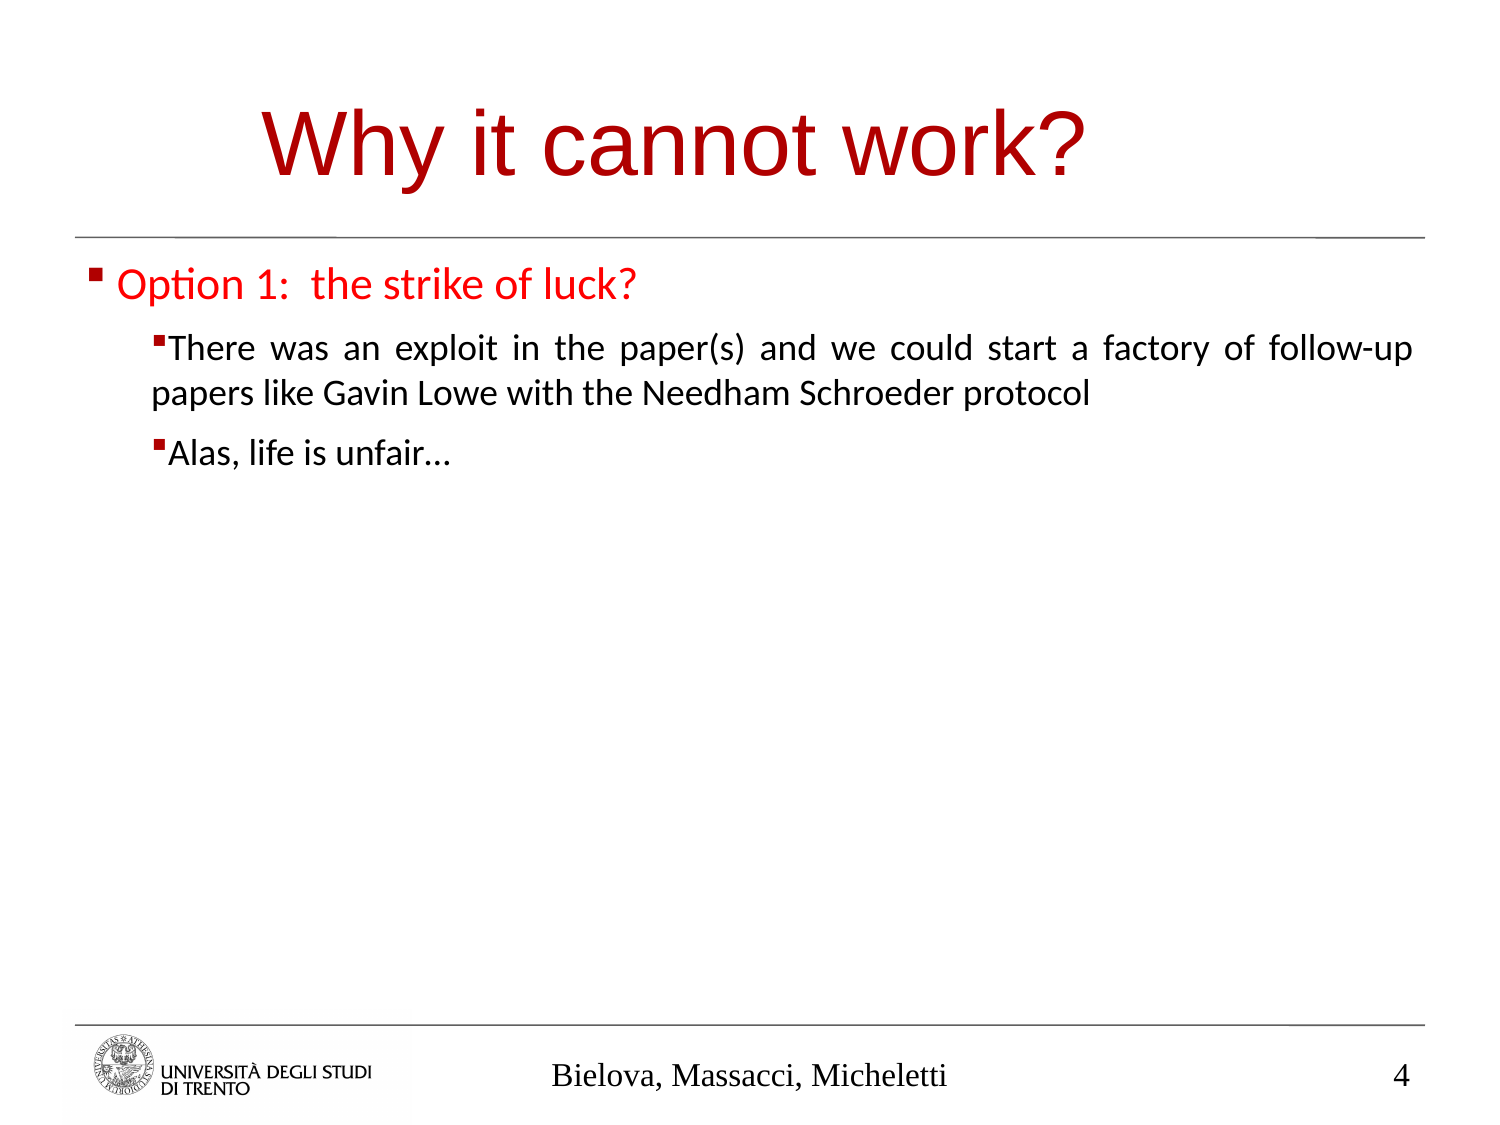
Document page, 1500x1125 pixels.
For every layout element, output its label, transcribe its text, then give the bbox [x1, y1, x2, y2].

title Why it cannot work? [0, 37, 1350, 241]
text_box [512, 1042, 988, 1103]
text_box [1074, 1042, 1426, 1103]
list Option 1: the strike of luck? There was an exploit in the paper(s) and we could start a factory of follow-up papers like Gavin Lowe with the Needham Schroeder protocol Alas, life is unfair… [70, 246, 1430, 1031]
